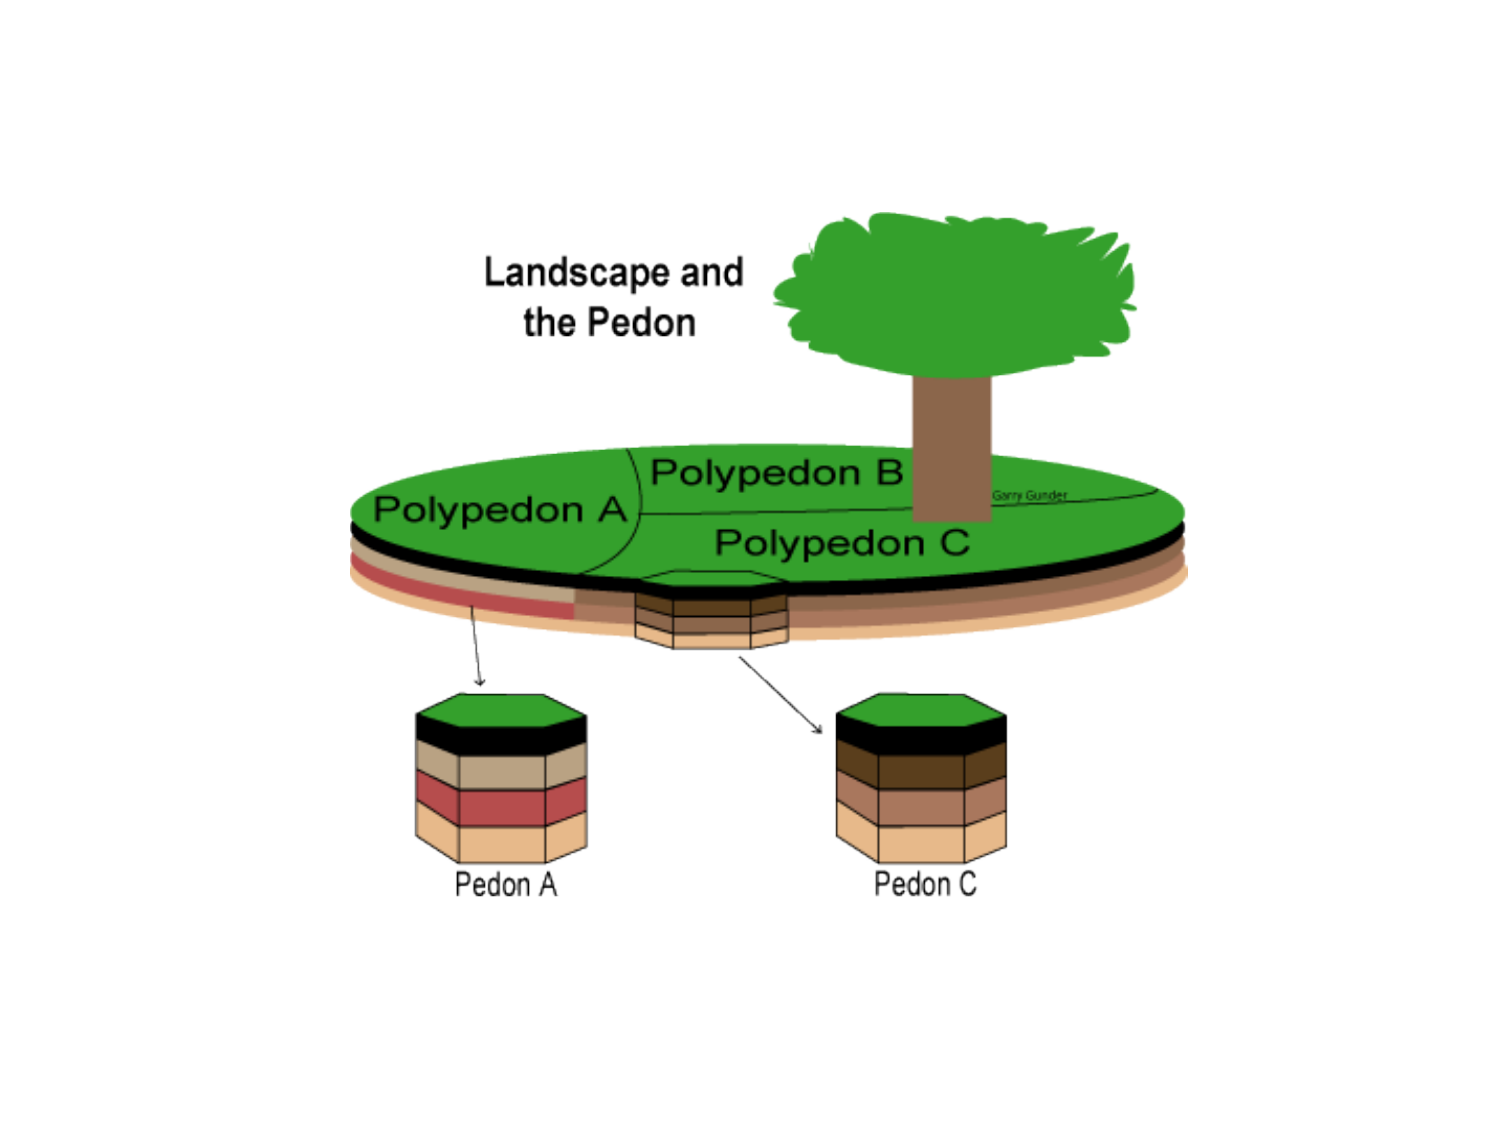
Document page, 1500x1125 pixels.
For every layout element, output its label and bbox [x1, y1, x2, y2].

picture [349, 212, 1188, 938]
